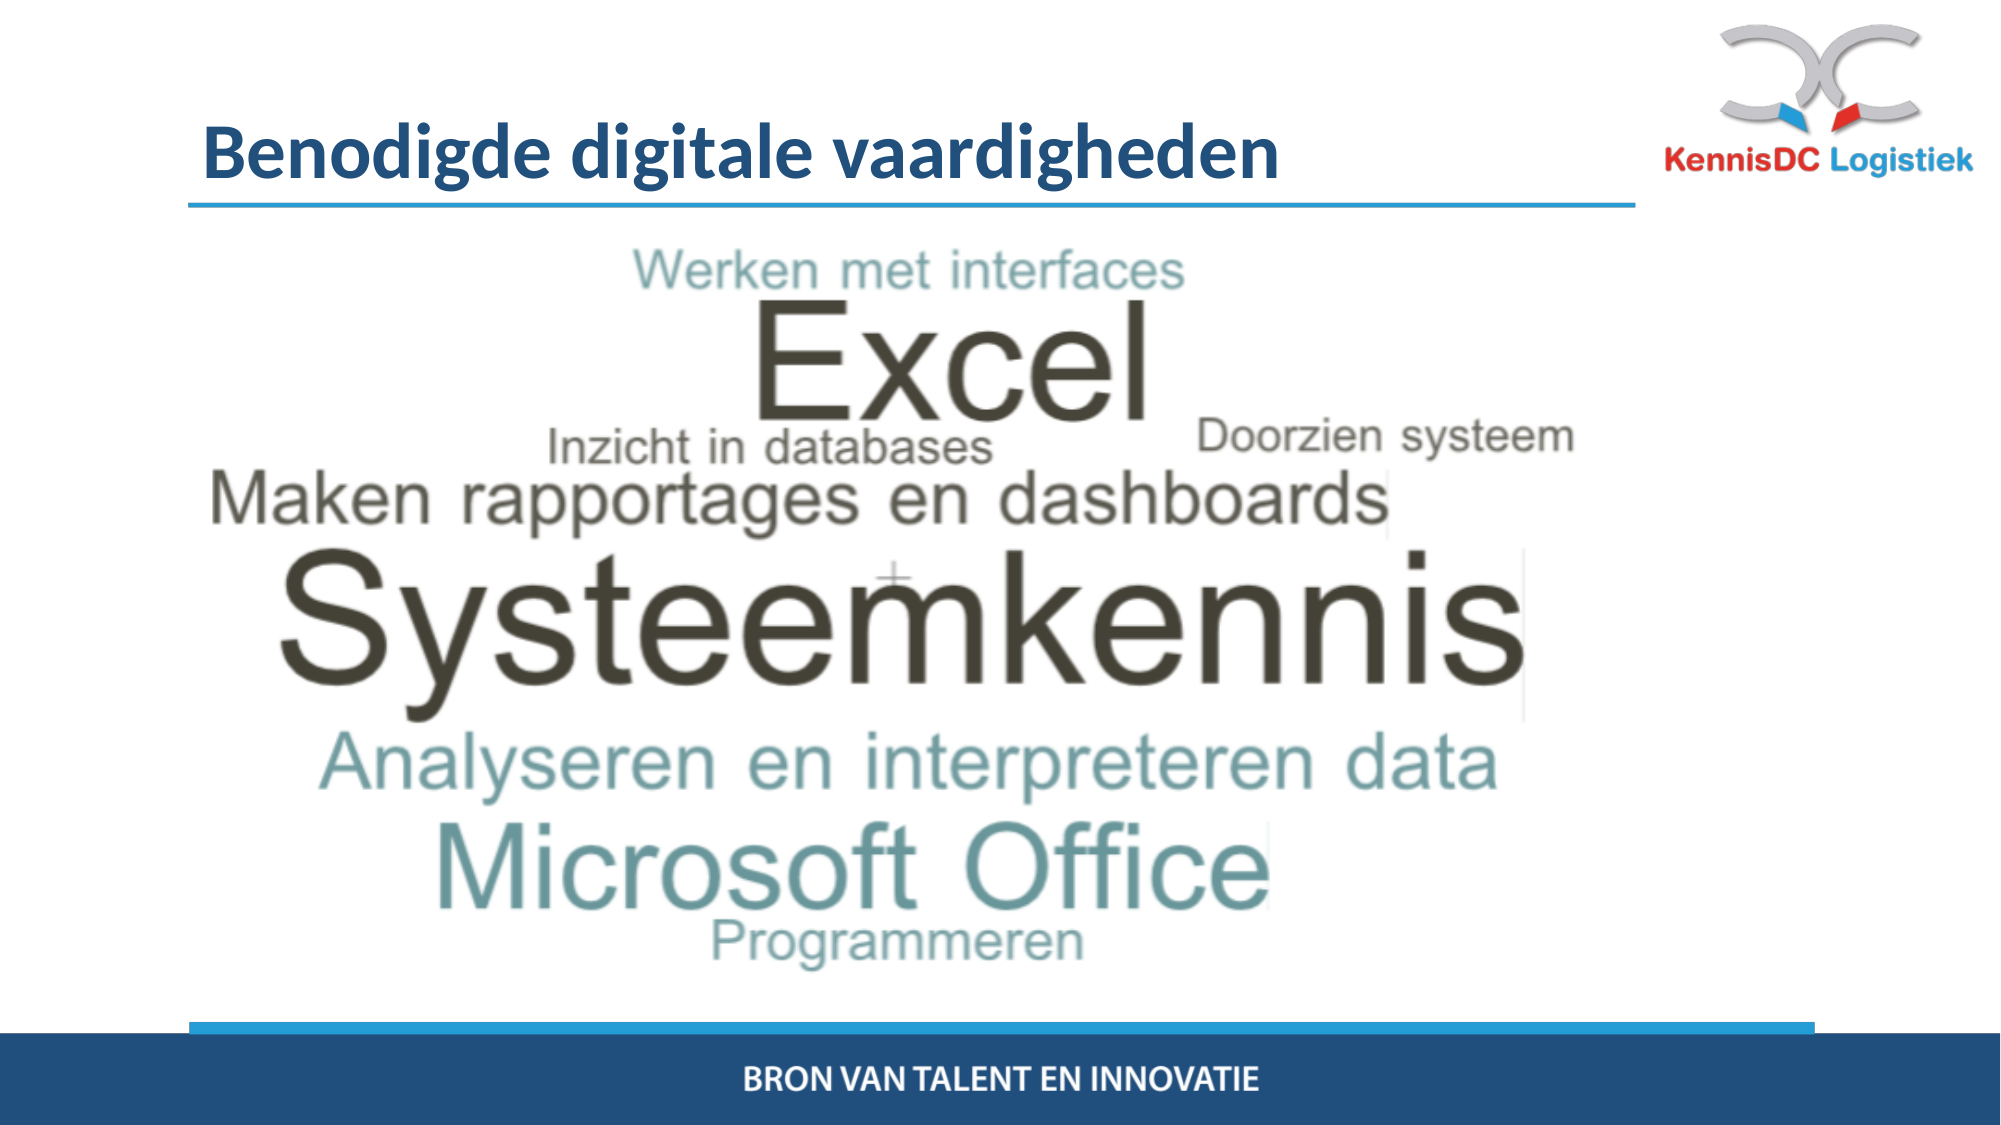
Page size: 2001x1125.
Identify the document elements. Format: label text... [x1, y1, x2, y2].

picture [187, 245, 1594, 979]
list Benodigde digitale vaardigheden [187, 91, 1597, 202]
